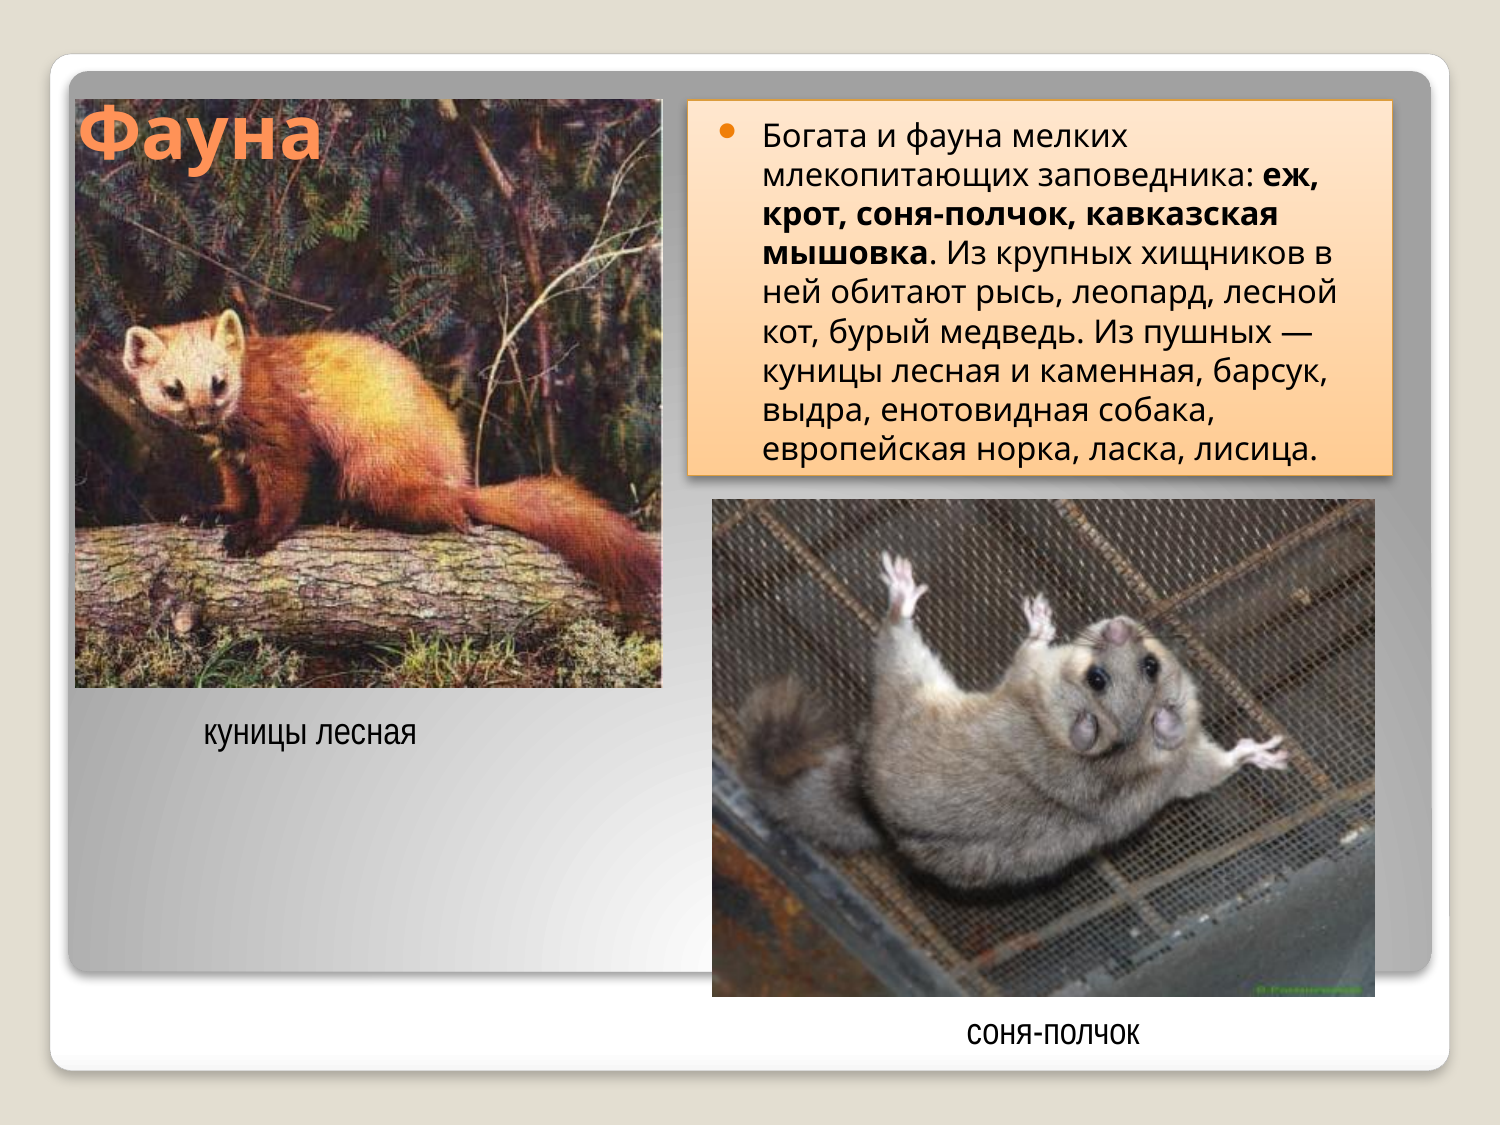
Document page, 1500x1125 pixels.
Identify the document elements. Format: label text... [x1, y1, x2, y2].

title Фауна [62, 75, 430, 183]
list Богата и фауна мелких млекопитающих заповедника: еж, крот, соня-полчок, кавказская мышовка. Из крупных хищников в ней обитают рысь, леопард, лесной кот, бурый медведь. Из пушных — куницы лесная и каменная, барсук, выдра, енотовидная собака, европейская норка, ласка, лисица. [687, 99, 1393, 476]
text_box куницы лесная [188, 702, 441, 760]
picture [712, 499, 1376, 998]
text_box соня-полчок [951, 1011, 1155, 1060]
picture [74, 99, 663, 688]
